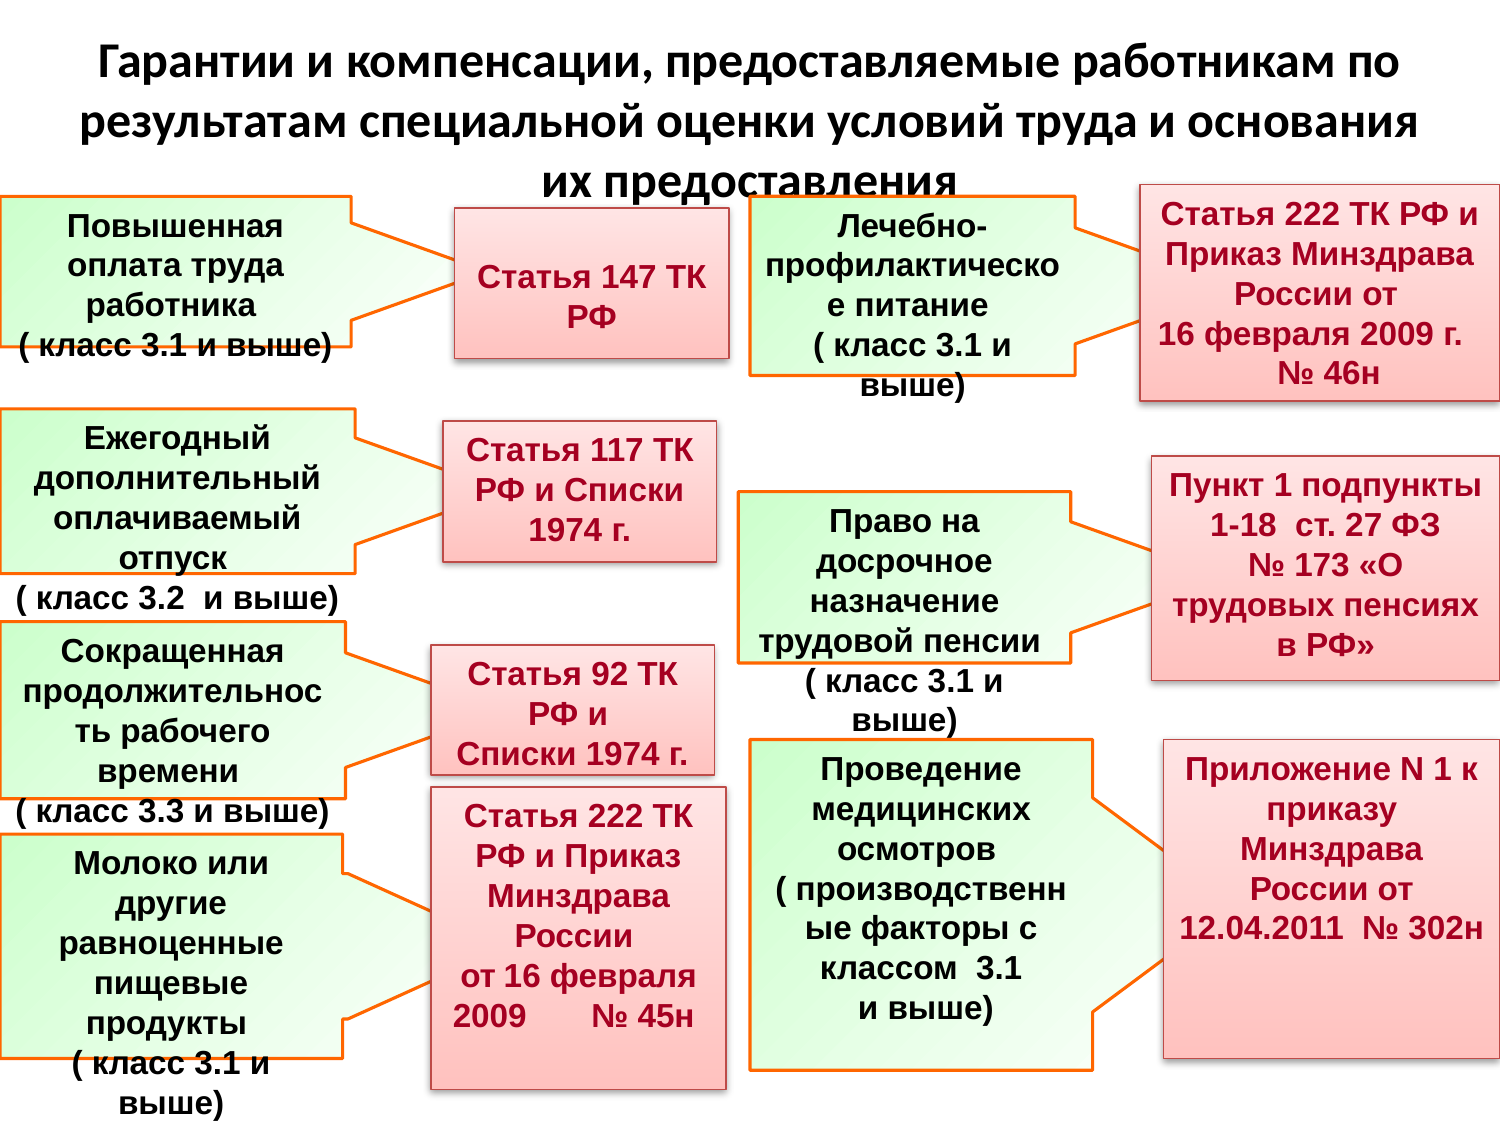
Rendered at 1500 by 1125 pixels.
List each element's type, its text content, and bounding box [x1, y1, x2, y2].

text_box Пункт 1 подпункты 1-18 ст. 27 ФЗ № 173 «О трудовых пенсиях в РФ» [1151, 455, 1500, 681]
text_box Статья 222 ТК РФ и Приказ Минздрава России от 16 февраля 2009 № 45н [430, 786, 727, 1090]
text_box Молоко или другие равноценные пищевые продукты ( класс 3.1 и выше) [0, 834, 425, 1059]
text_box Повышенная оплата труда работника ( класс 3.1 и выше) [0, 196, 449, 347]
text_box Статья 222 ТК РФ и Приказ Минздрава России от 16 февраля 2009 г. № 46н [1139, 184, 1500, 402]
text_box Лечебно-профилактическое питание ( класс 3.1 и выше) [750, 196, 1134, 376]
text_box Сокращенная продолжительность рабочего времени ( класс 3.3 и выше) [0, 621, 425, 799]
text_box Статья 117 ТК РФ и Списки 1974 г. [442, 420, 717, 563]
text_box Проведение медицинских осмотров ( производственные факторы с классом 3.1 и выше) [749, 739, 1158, 1071]
text_box Статья 92 ТК РФ и Списки 1974 г. [430, 644, 715, 776]
text_box Ежегодный дополнительный оплачиваемый отпуск ( класс 3.2 и выше) [0, 408, 437, 574]
text_box Право на досрочное назначение трудовой пенсии ( класс 3.1 и выше) [738, 491, 1146, 664]
text_box Приложение N 1 к приказу Минздрава России от 12.04.2011 № 302н [1163, 739, 1500, 1059]
title Гарантии и компенсации, предоставляемые работникам по результатам специальной оценки условий труда и основания их предоставления [40, 172, 1460, 303]
text_box Статья 147 ТК РФ [454, 207, 730, 359]
